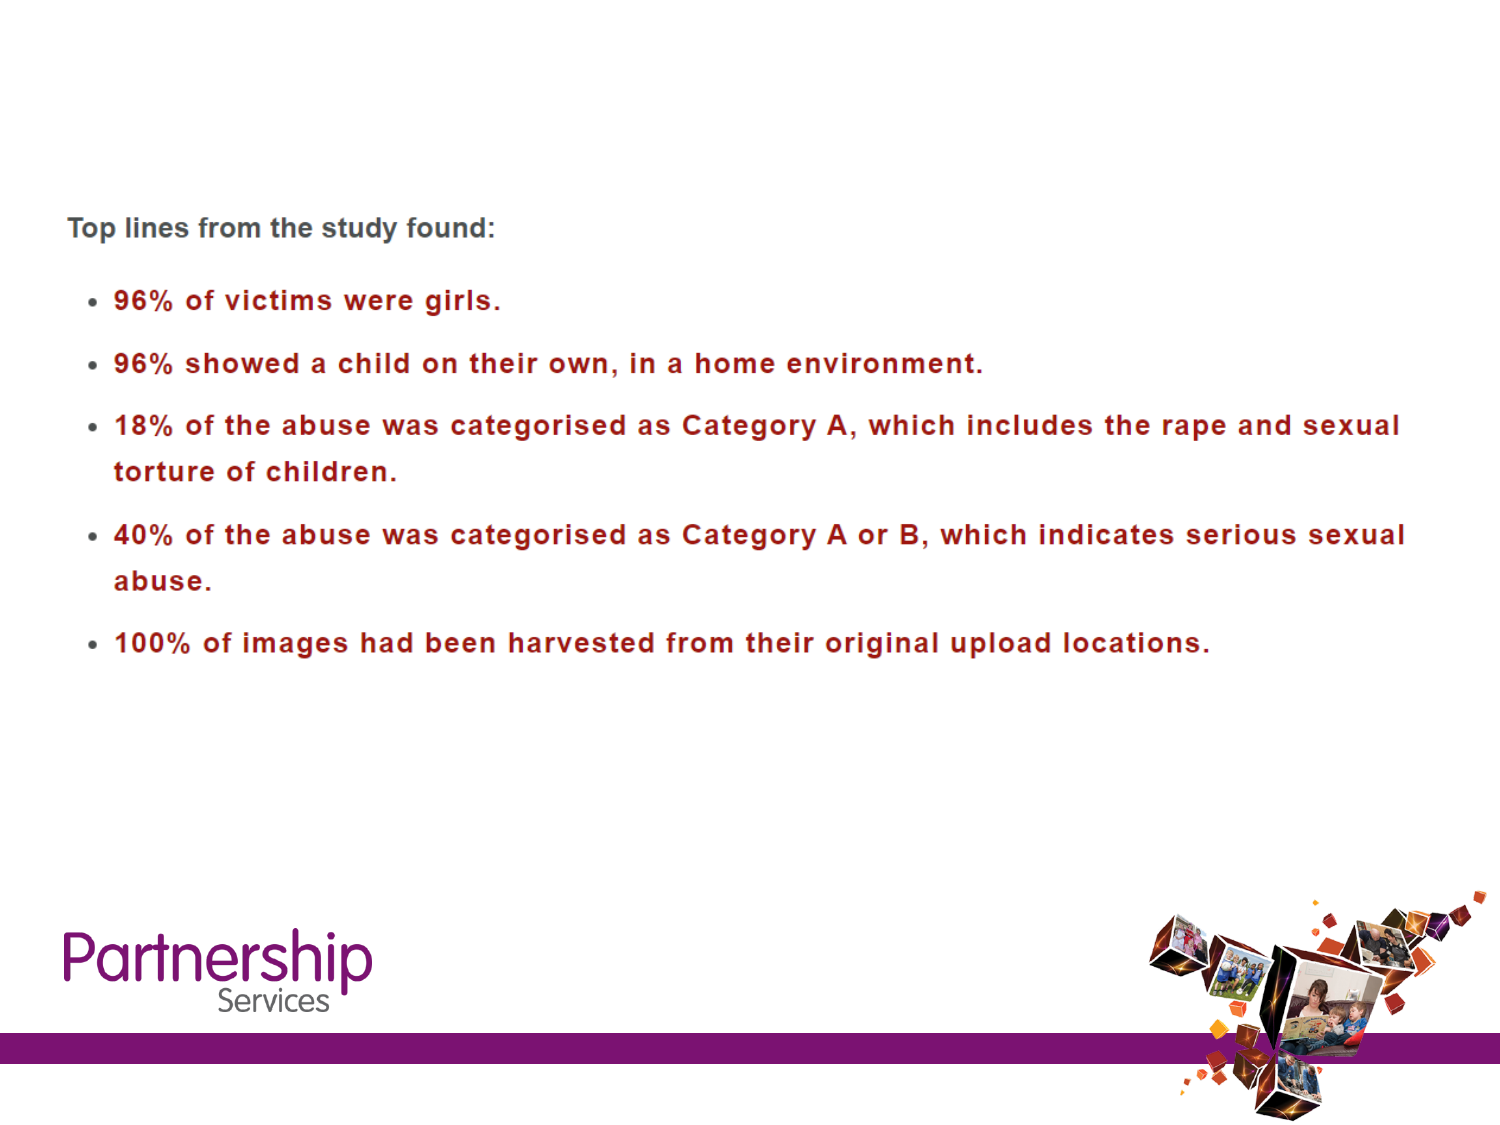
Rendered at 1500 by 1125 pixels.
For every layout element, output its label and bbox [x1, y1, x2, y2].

picture [1139, 881, 1495, 1125]
picture [41, 196, 1454, 693]
picture [64, 928, 372, 1012]
